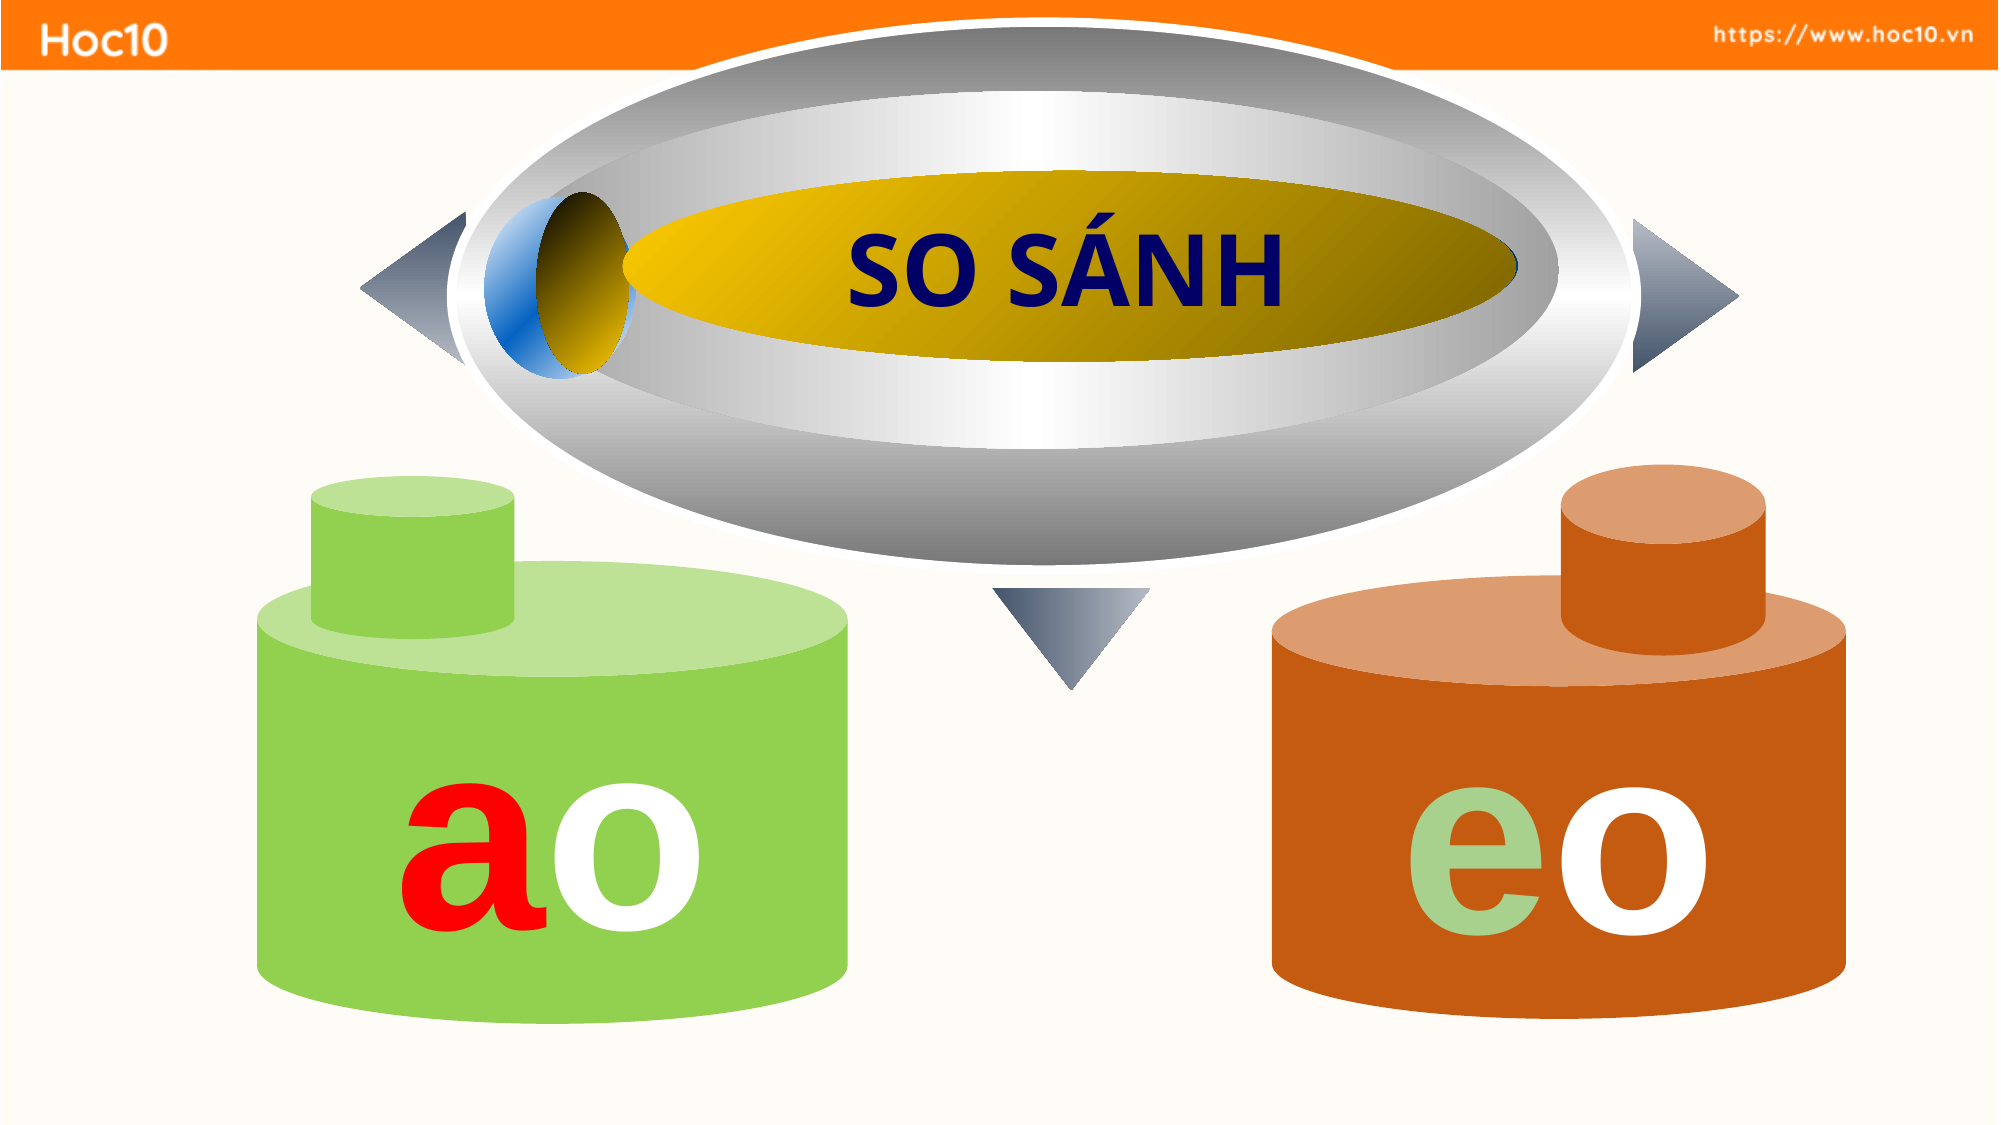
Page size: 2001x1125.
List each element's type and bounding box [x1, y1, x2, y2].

text_box [257, 22, 1846, 1024]
picture [1, 0, 1998, 1125]
